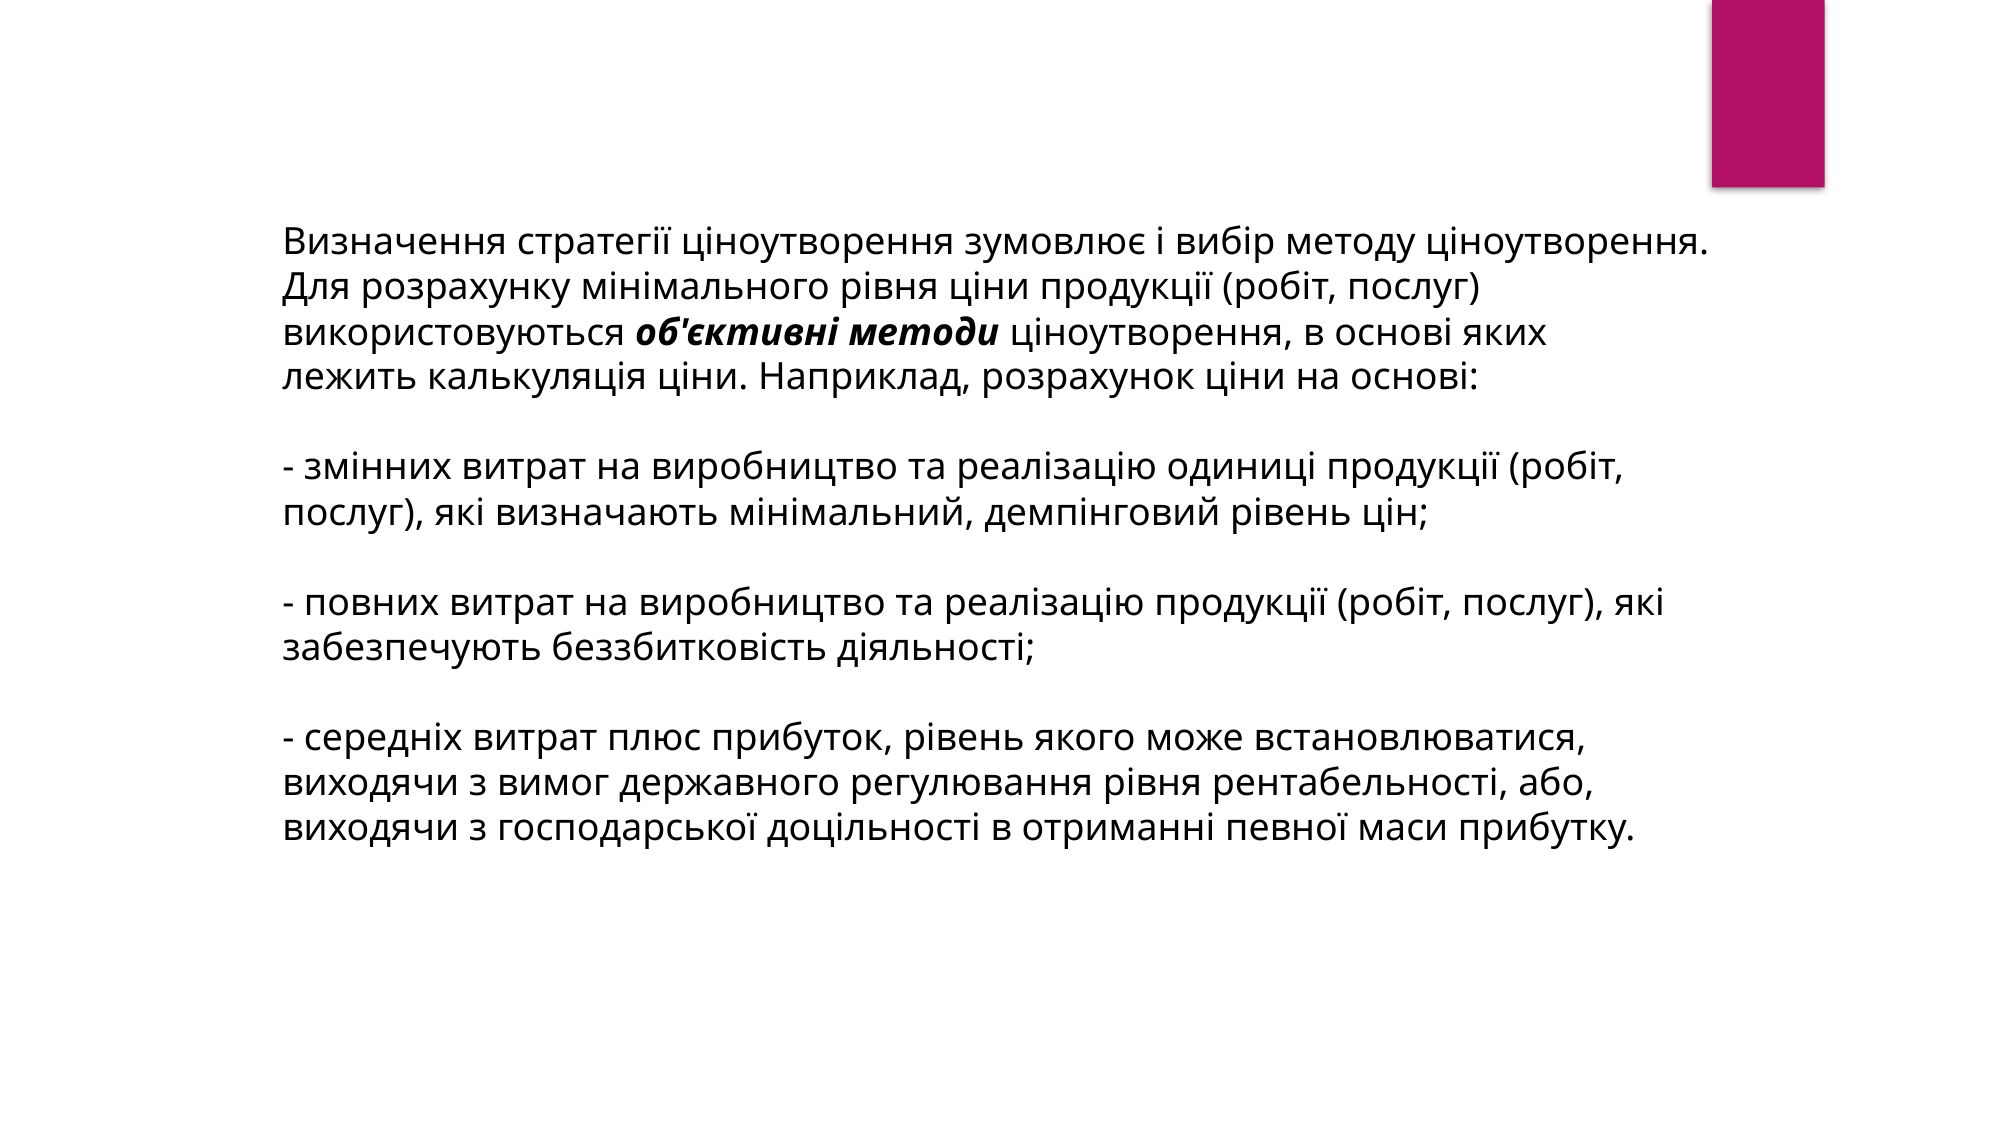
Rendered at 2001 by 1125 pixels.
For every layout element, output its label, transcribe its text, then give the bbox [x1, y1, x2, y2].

text_box Визначення стратегії ціноутворення зумовлює і вибір методу ціноутворення. Для розрахунку мінімального рівня ціни продукції (робіт, послуг) використовуються об'єктивні методи ціноутворення, в основі яких лежить калькуляція ціни. Наприклад, розрахунок ціни на основі: - змінних витрат на виробництво та реалізацію одиниці продукції (робіт, послуг), які визначають мінімальний, демпінговий рівень цін; - повних витрат на виробництво та реалізацію продукції (робіт, послуг), які забезпечують беззбитковість діяльності; - середніх витрат плюс прибуток, рівень якого може встановлюватися, виходячи з вимог державного регулювання рівня рентабельності, або, виходячи з господарської доцільності в отриманні певної маси прибутку. [267, 210, 1733, 855]
